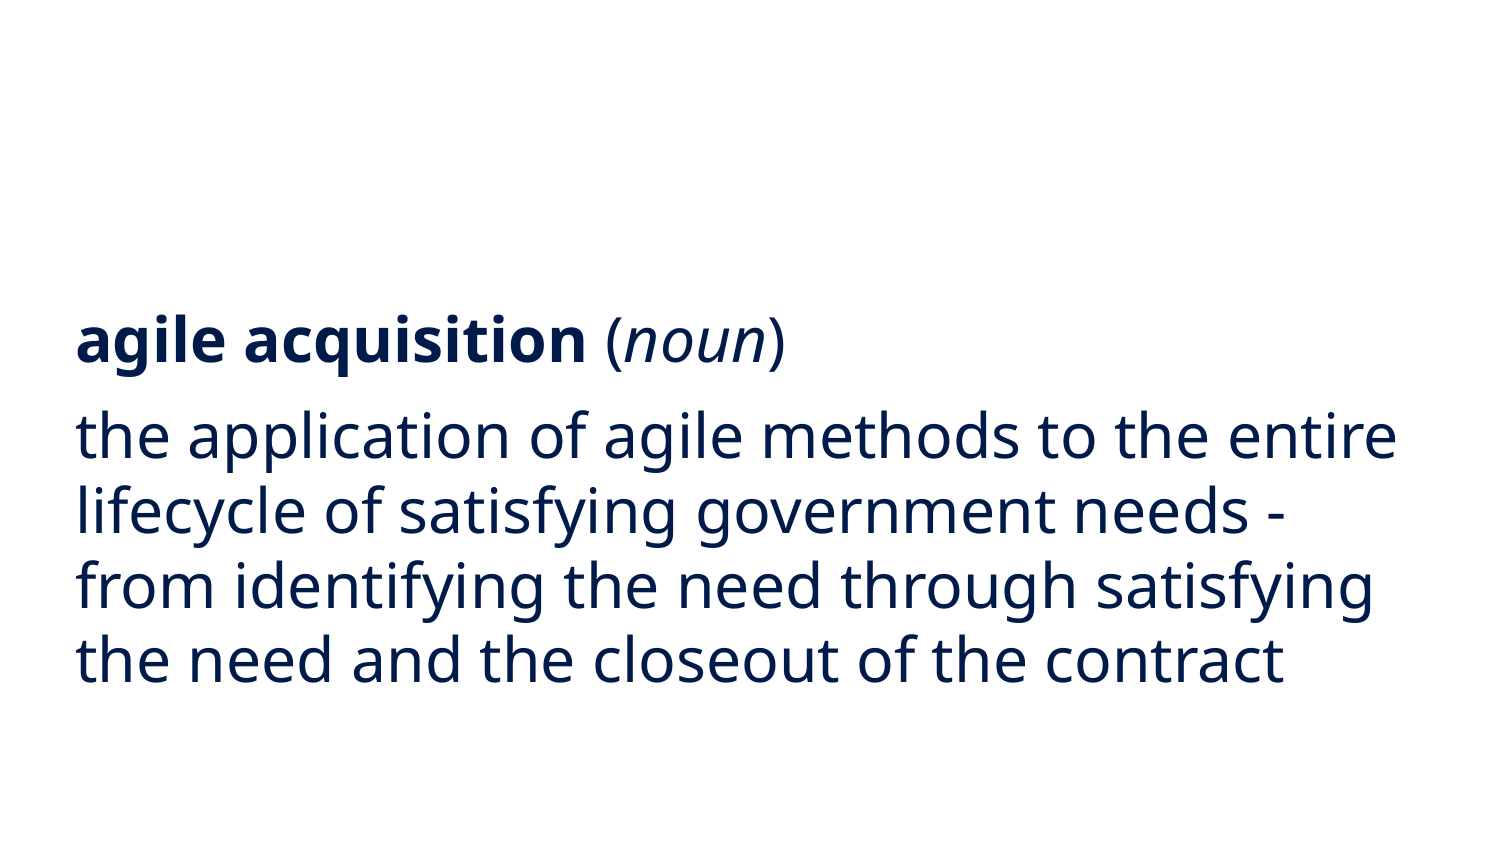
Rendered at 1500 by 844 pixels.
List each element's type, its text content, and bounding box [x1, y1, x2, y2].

title agile acquisition (noun) the application of agile methods to the entire lifecycle of satisfying government needs - from identifying the need through satisfying the need and the closeout of the contract [75, 299, 1425, 696]
